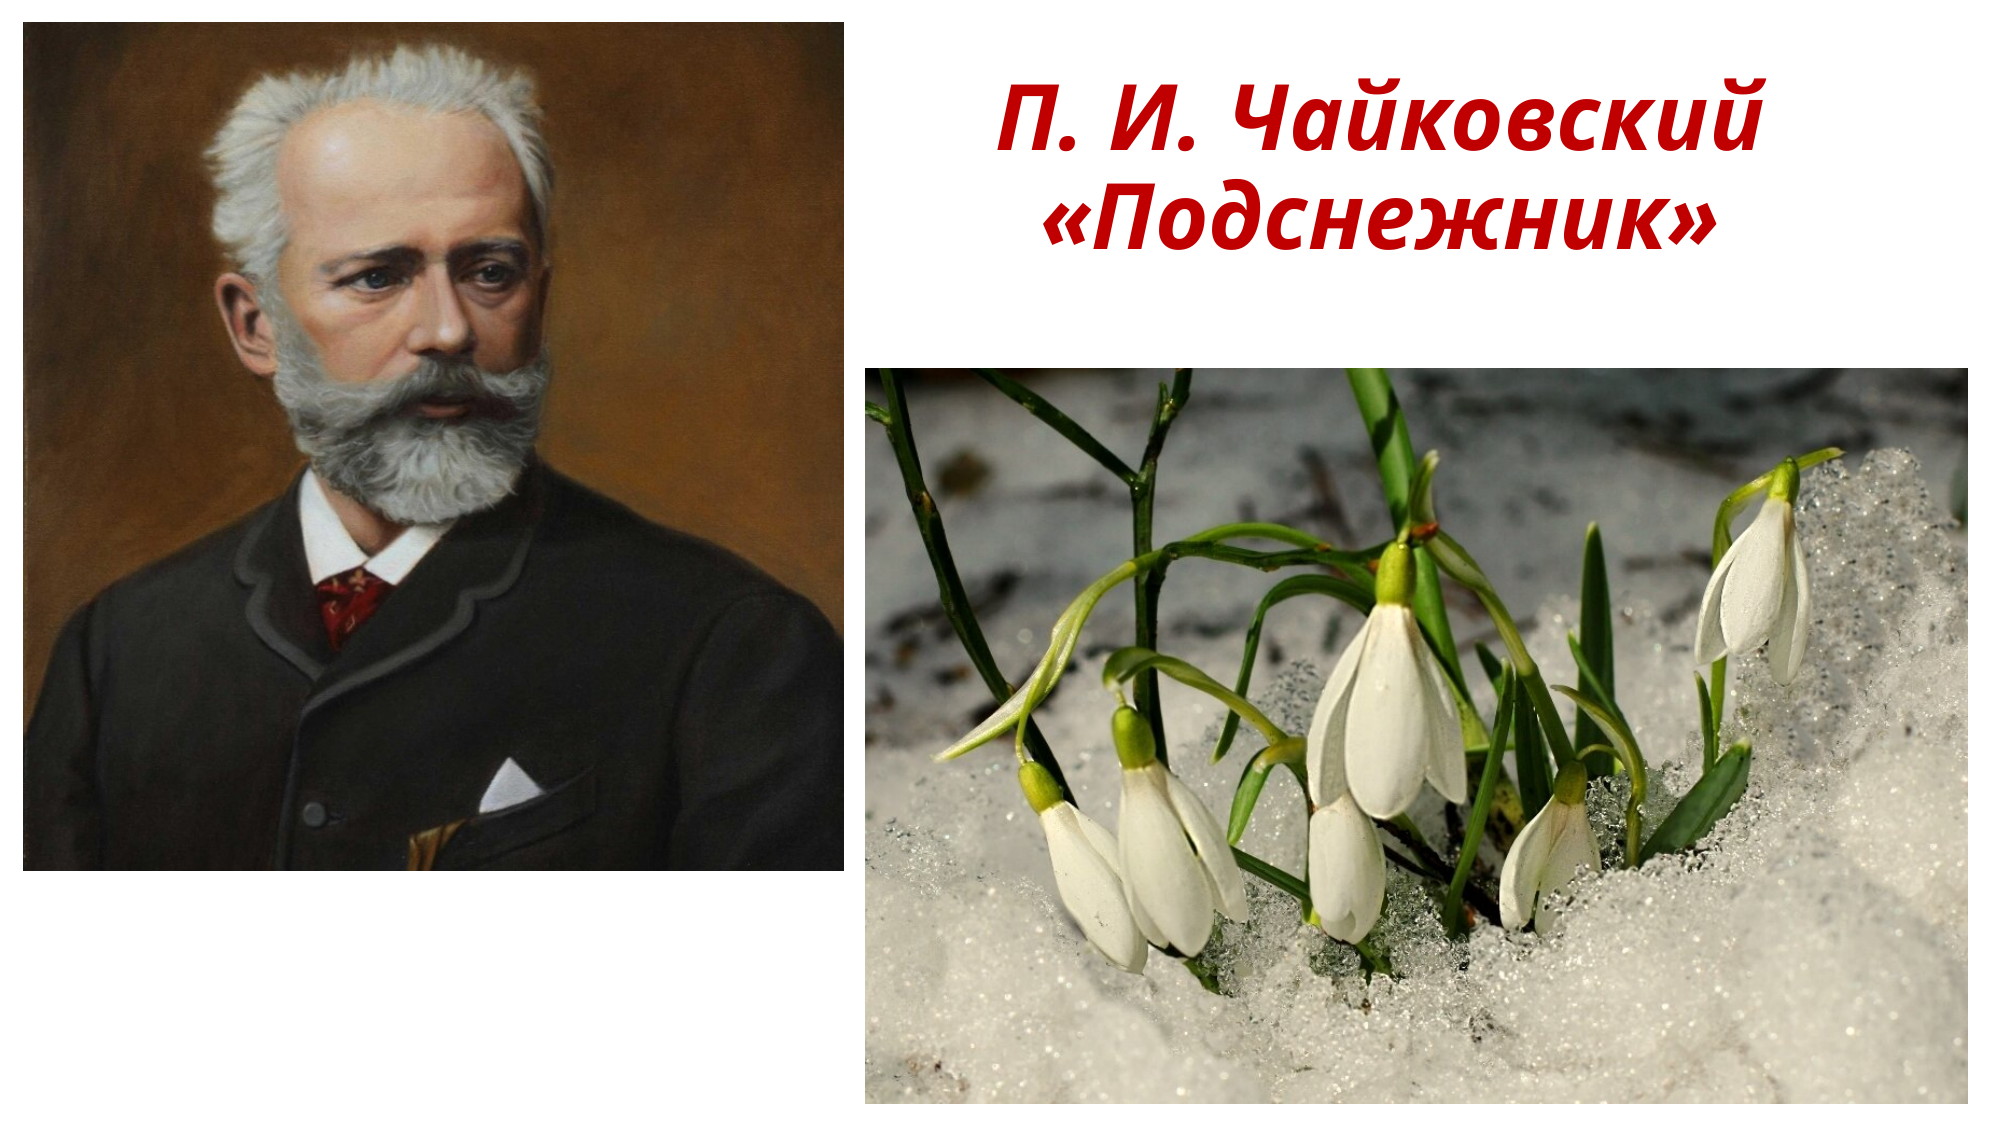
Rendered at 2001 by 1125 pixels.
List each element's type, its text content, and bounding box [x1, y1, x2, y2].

picture [23, 22, 844, 871]
title П. И. Чайковский «Подснежник» [897, 63, 1863, 278]
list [865, 367, 1968, 1104]
